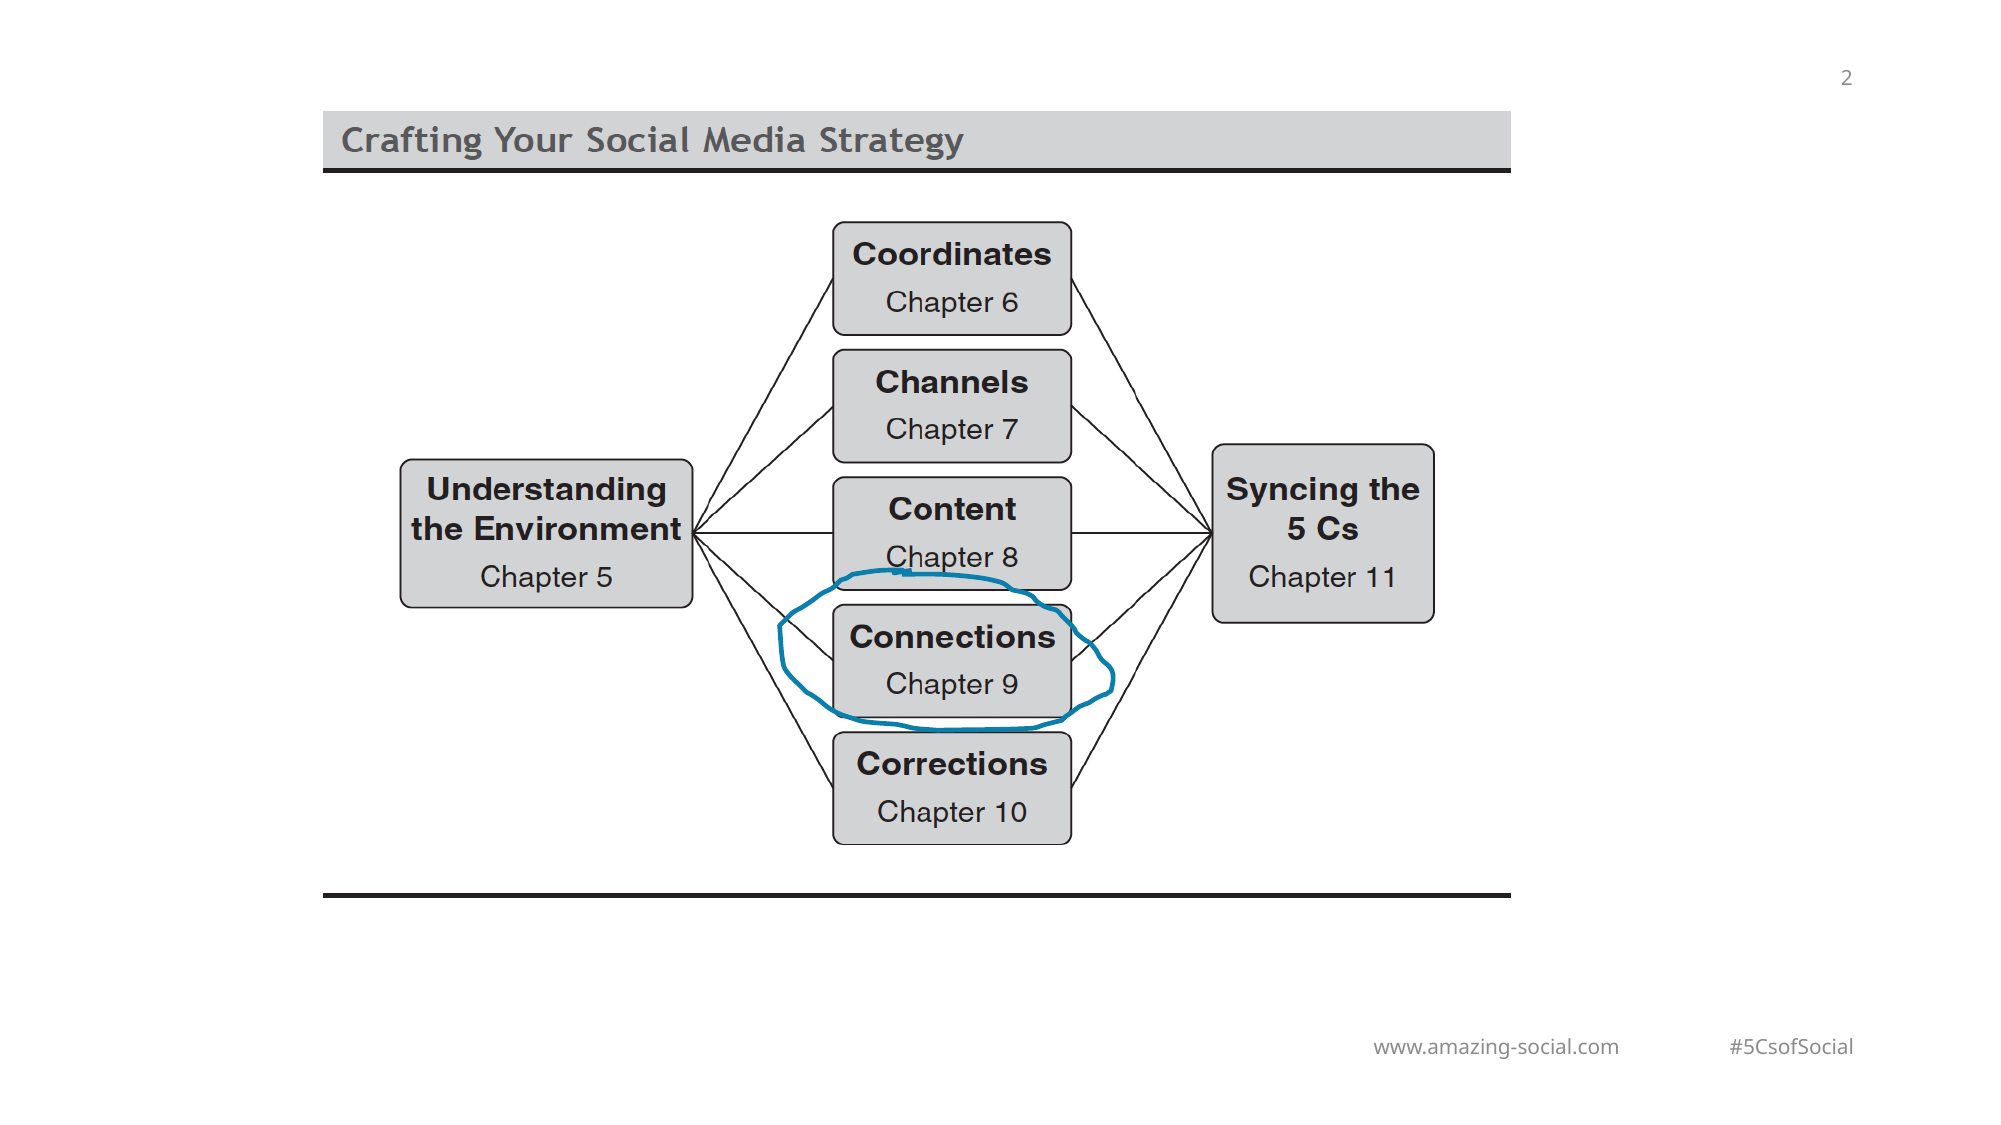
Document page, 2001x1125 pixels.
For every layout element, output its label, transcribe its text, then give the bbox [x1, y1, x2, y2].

footer www.amazing-social.com #5CsofSocial [131, 1021, 1869, 1074]
slide_number 2 [1717, 52, 1868, 105]
picture [281, 72, 1562, 972]
